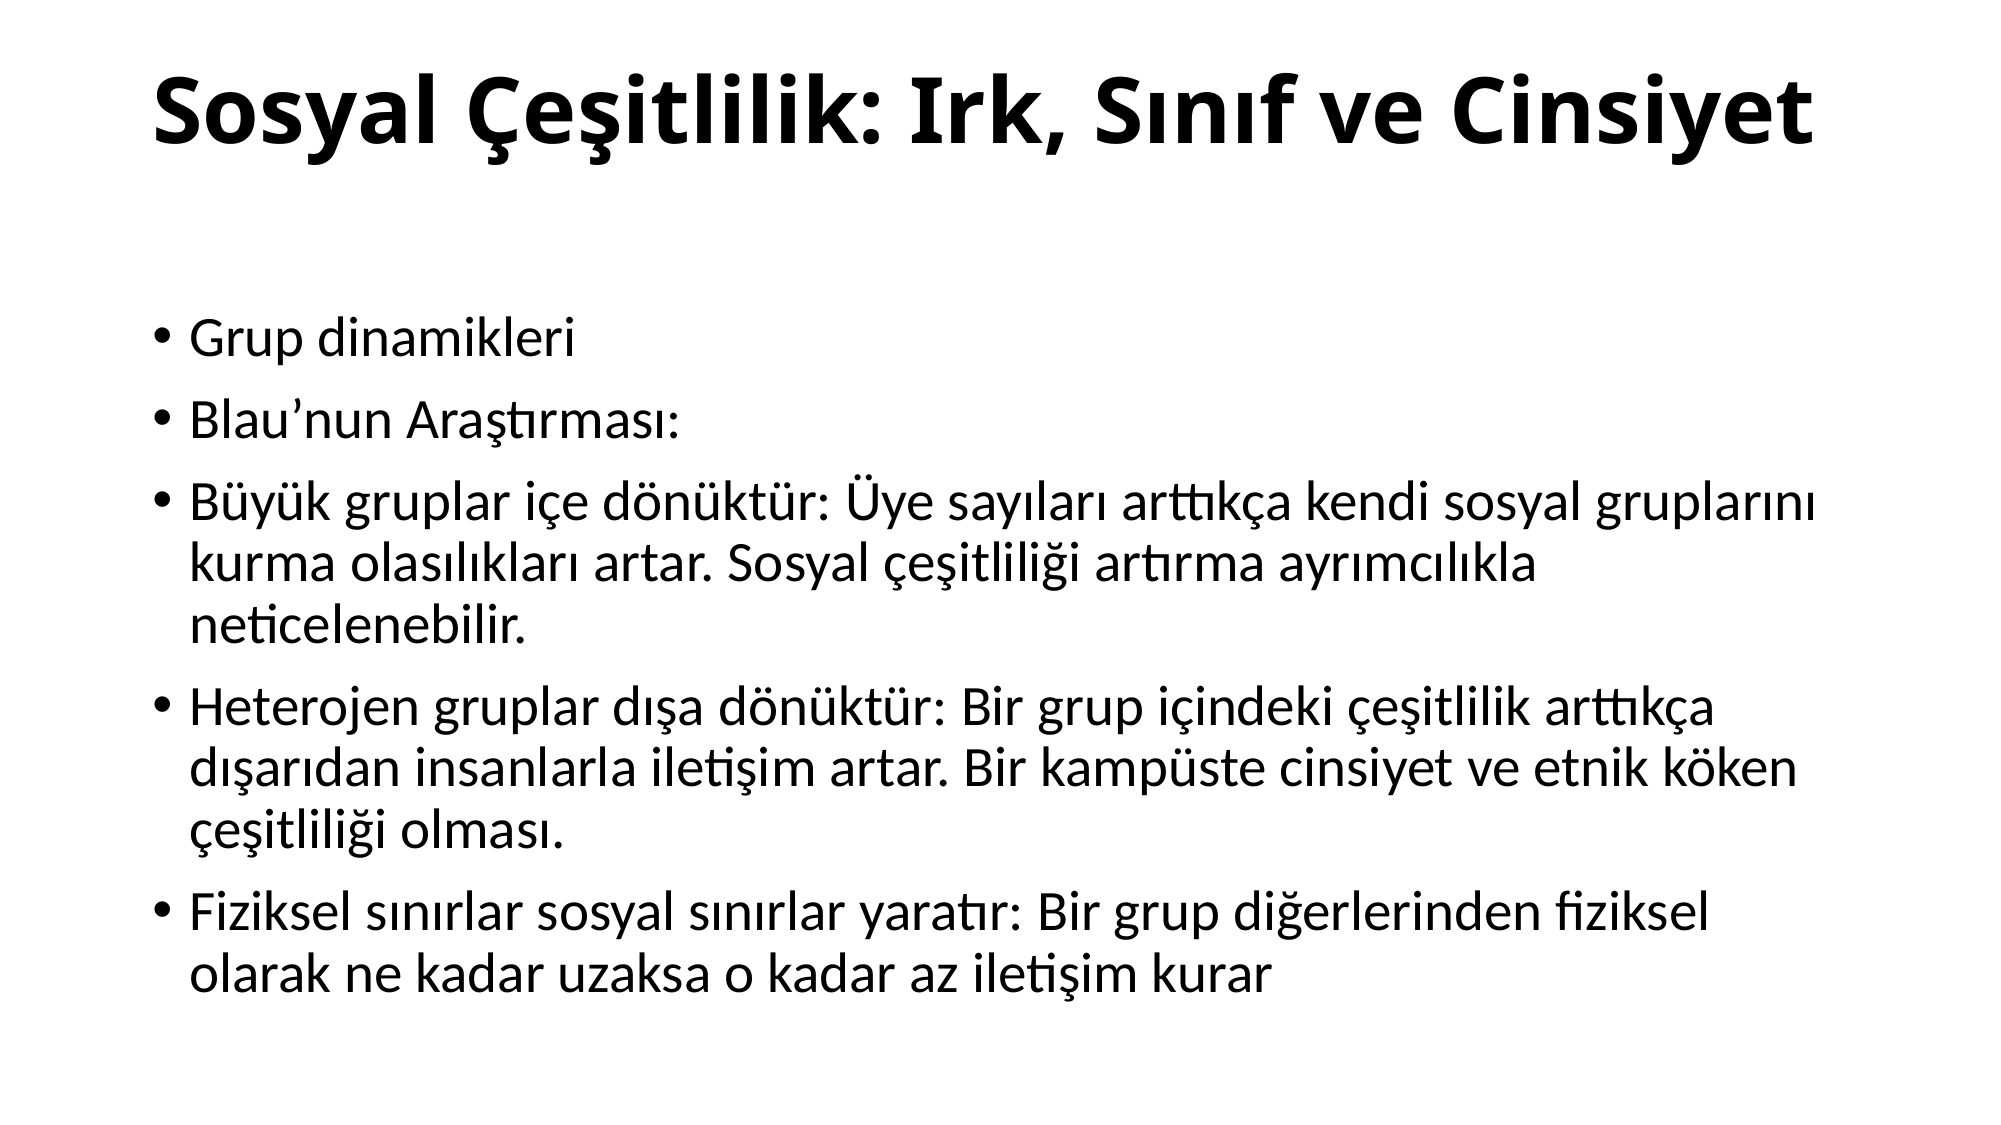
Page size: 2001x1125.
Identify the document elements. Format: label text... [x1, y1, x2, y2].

list Grup dinamikleri Blau’nun Araştırması: Büyük gruplar içe dönüktür: Üye sayıları arttıkça kendi sosyal gruplarını kurma olasılıkları artar. Sosyal çeşitliliği artırma ayrımcılıkla neticelenebilir. Heterojen gruplar dışa dönüktür: Bir grup içindeki çeşitlilik arttıkça dışarıdan insanlarla iletişim artar. Bir kampüste cinsiyet ve etnik köken çeşitliliği olması. Fiziksel sınırlar sosyal sınırlar yaratır: Bir grup diğerlerinden fiziksel olarak ne kadar uzaksa o kadar az iletişim kurar [137, 299, 1863, 1014]
title Sosyal Çeşitlilik: Irk, Sınıf ve Cinsiyet [137, 59, 1863, 278]
